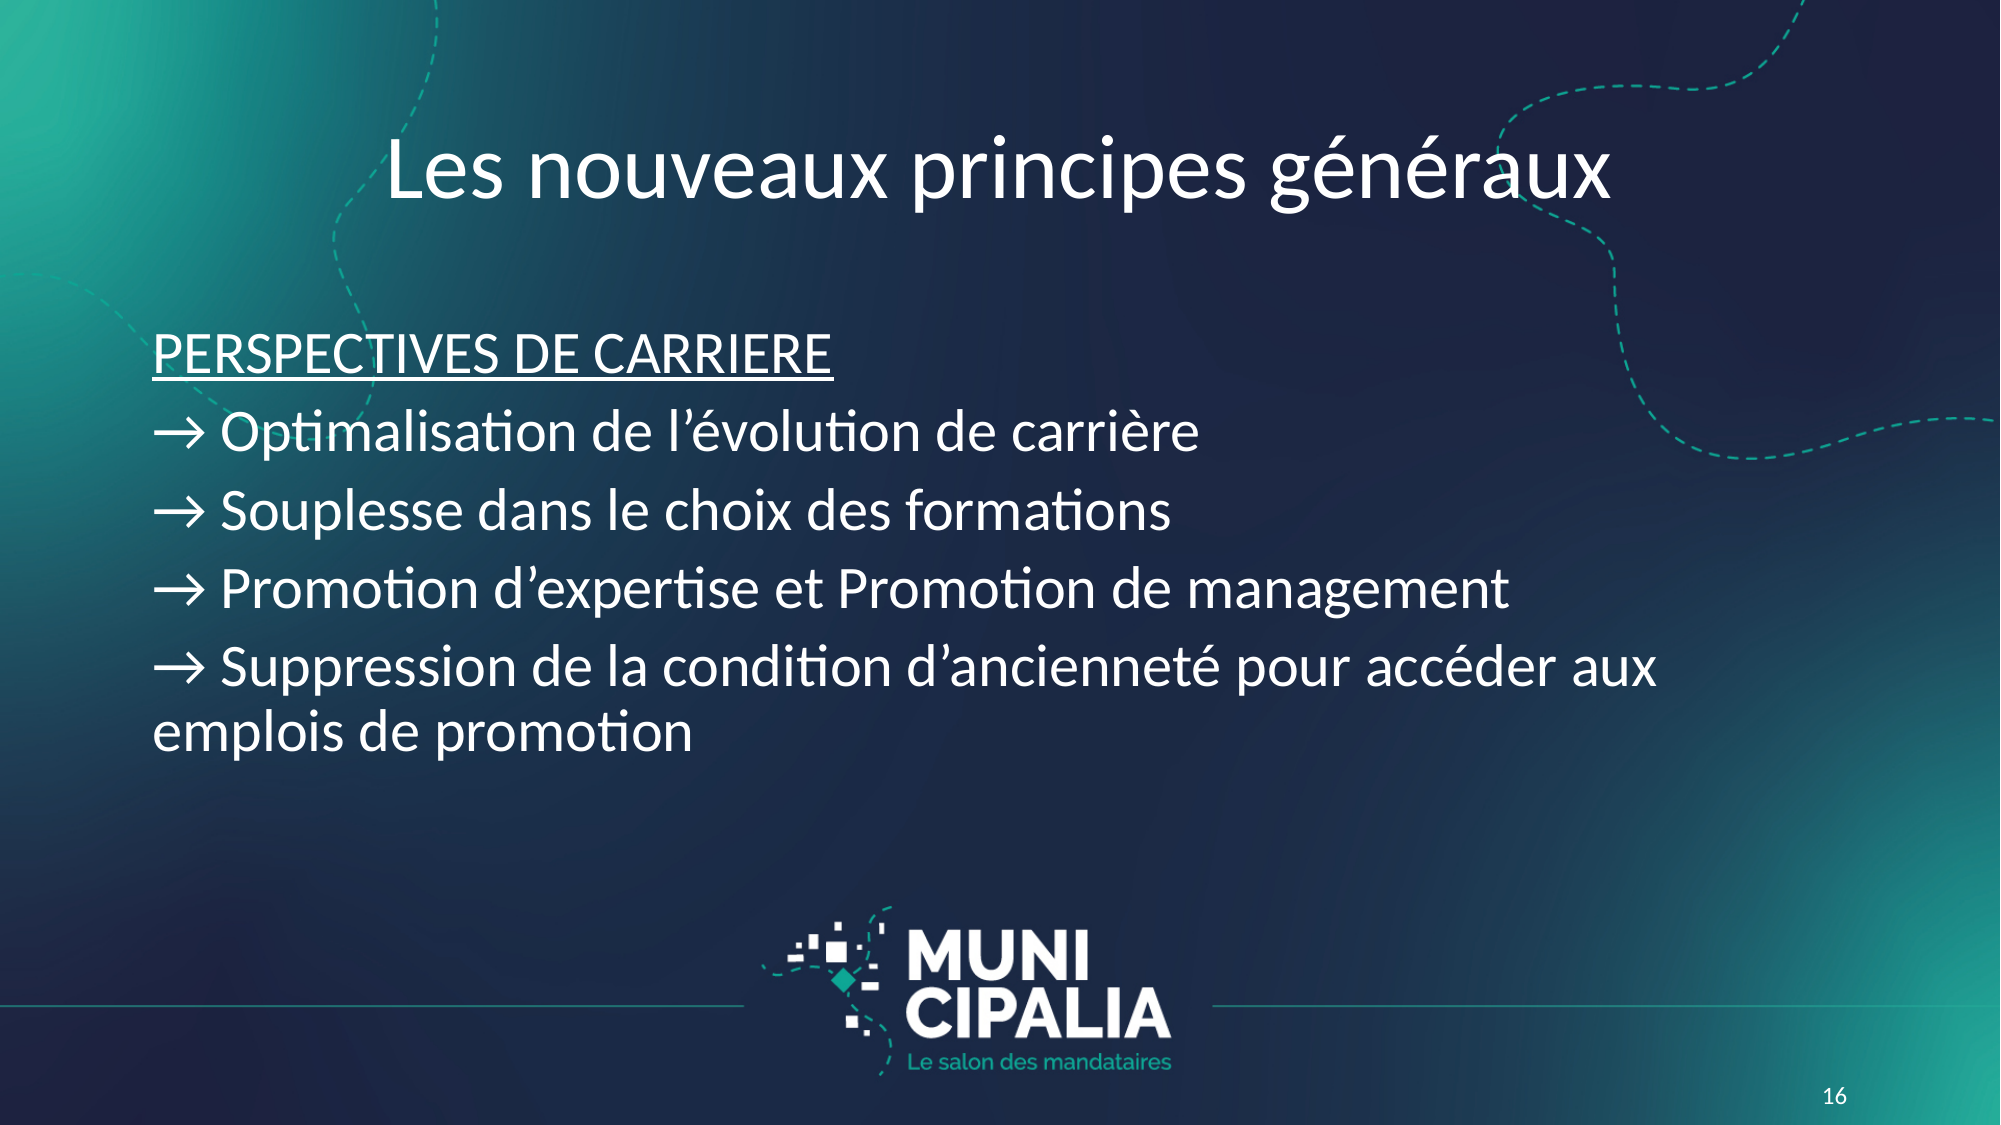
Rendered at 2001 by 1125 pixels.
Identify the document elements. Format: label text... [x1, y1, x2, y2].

title Les nouveaux principes généraux [137, 59, 1863, 278]
list PERSPECTIVES DE CARRIERE → Optimalisation de l’évolution de carrière → Souplesse dans le choix des formations → Promotion d’expertise et Promotion de management → Suppression de la condition d’ancienneté pour accéder aux emplois de promotion [137, 314, 1863, 1014]
picture [0, 0, 2000, 1125]
slide_number 16 [1412, 1064, 1863, 1125]
